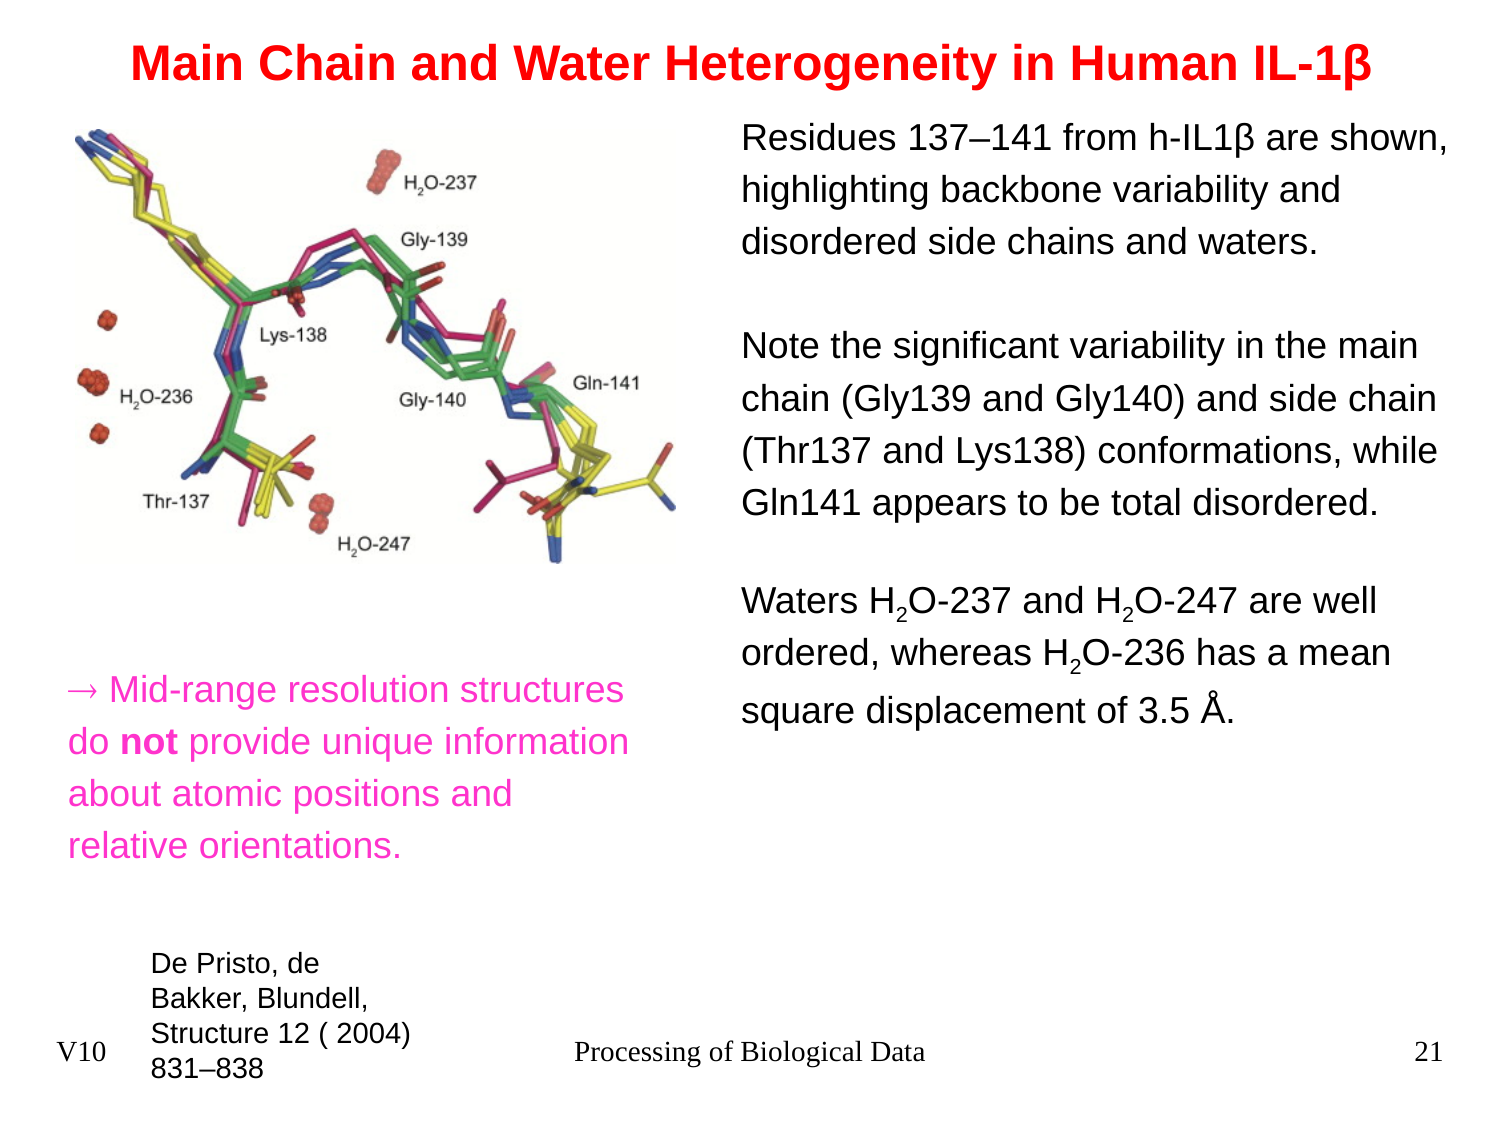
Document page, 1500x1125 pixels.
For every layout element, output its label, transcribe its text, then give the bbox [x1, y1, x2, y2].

text_box  Mid-range resolution structures do not provide unique information about atomic positions and relative orientations. [53, 650, 655, 874]
title Main Chain and Water Heterogeneity in Human IL-1β [76, 19, 1427, 102]
text_box Residues 137–141 from h-IL1β are shown, highlighting backbone variability and disordered side chains and waters. Note the significant variability in the main chain (Gly139 and Gly140) and side chain (Thr137 and Lys138) conformations, while Gln141 appears to be total disordered. Waters H2O-237 and H2O-247 are well ordered, whereas H2O-236 has a mean square displacement of 3.5 Å. [726, 98, 1483, 739]
slide_number V10 [40, 1024, 426, 1101]
text_box De Pristo, de Bakker, Blundell, Structure 12 ( 2004) 831–838 [135, 937, 432, 1093]
footer Processing of Biological Data [512, 1024, 988, 1101]
picture [75, 129, 676, 564]
slide_number 21 [1074, 1024, 1460, 1101]
